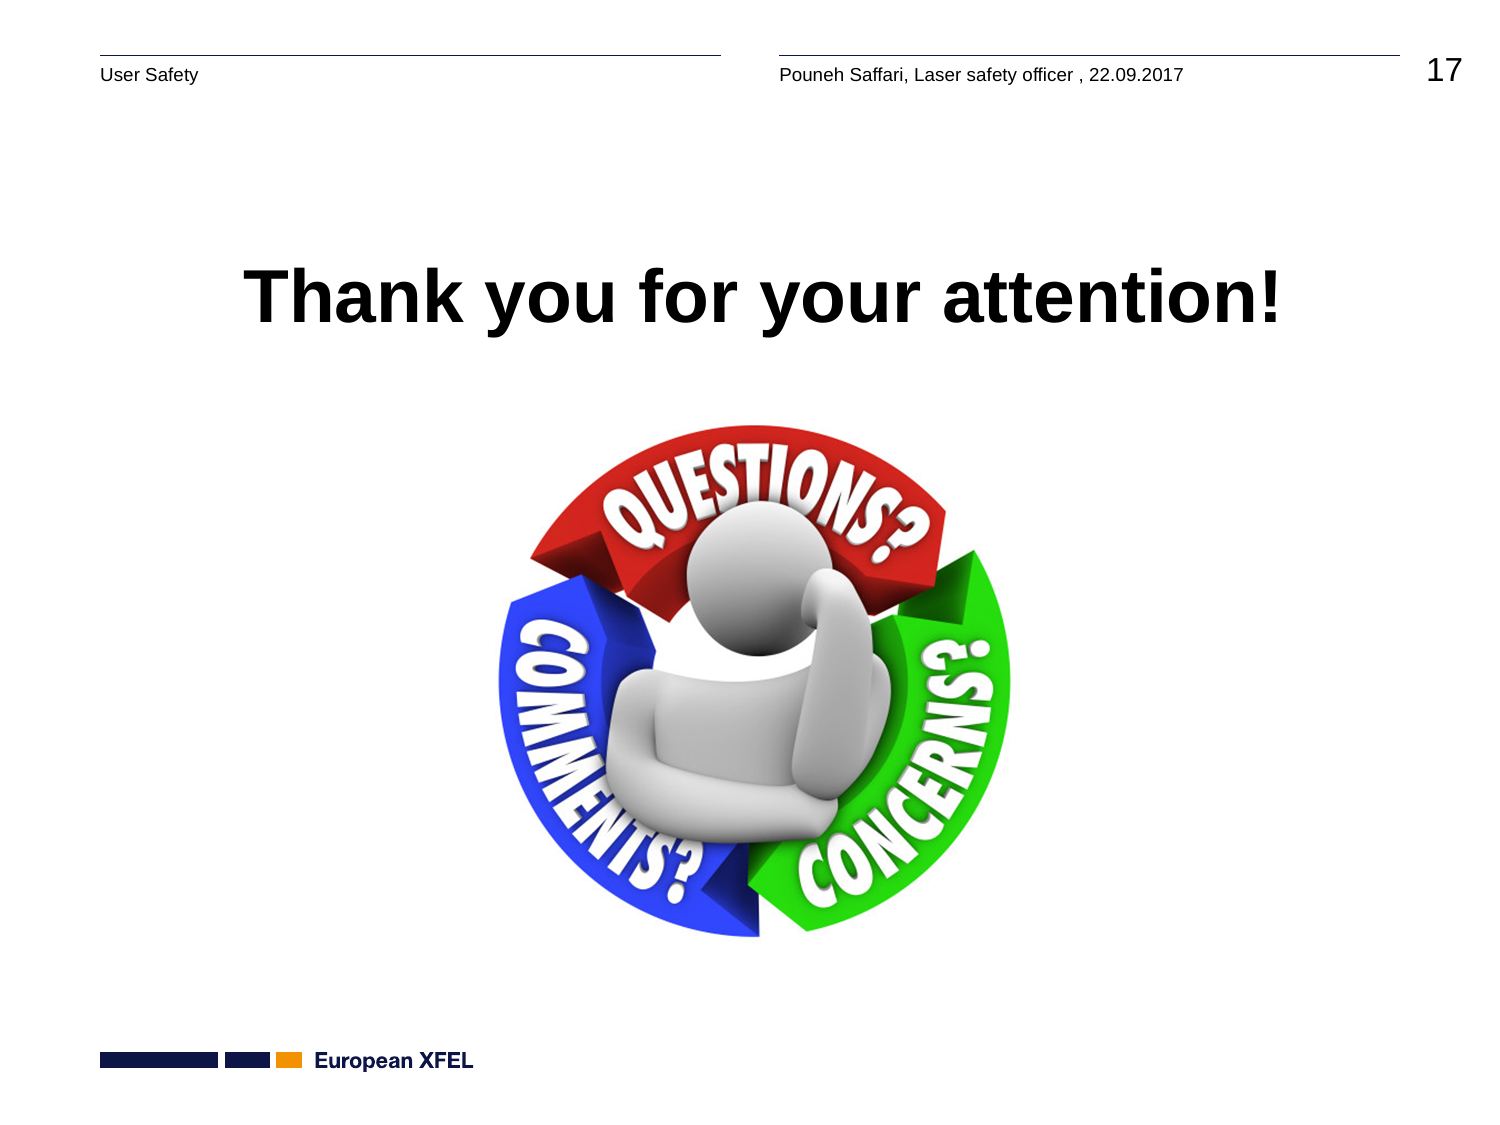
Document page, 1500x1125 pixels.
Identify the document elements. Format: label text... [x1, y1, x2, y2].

text_box Thank you for your attention! [688, 229, 839, 380]
picture [477, 402, 1033, 958]
